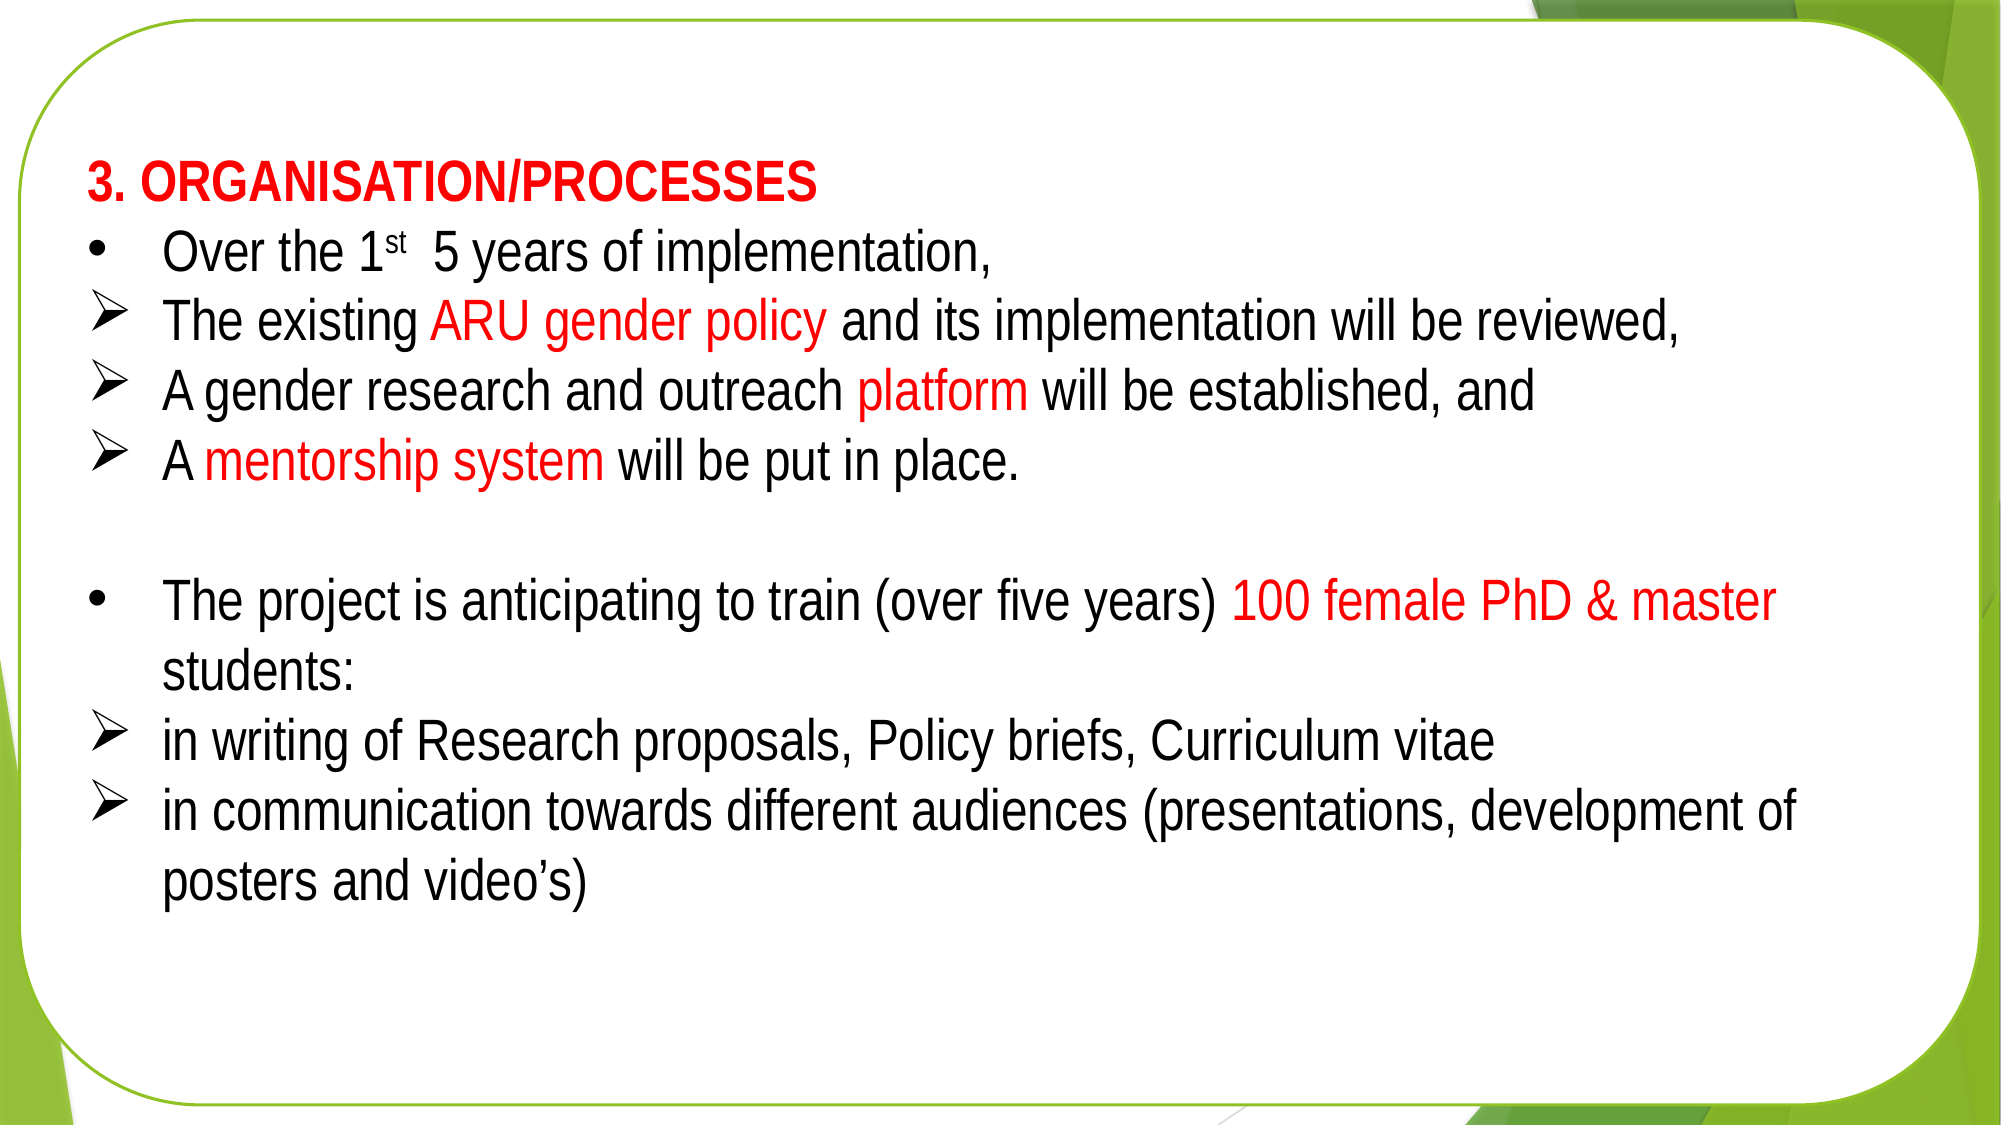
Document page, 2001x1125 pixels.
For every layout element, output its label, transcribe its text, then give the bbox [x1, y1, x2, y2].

text_box 3. ORGANISATION/PROCESSES Over the 1st 5 years of implementation, The existing ARU gender policy and its implementation will be reviewed, A gender research and outreach platform will be established, and A mentorship system will be put in place. The project is anticipating to train (over five years) 100 female PhD & master students: in writing of Research proposals, Policy briefs, Curriculum vitae in communication towards different audiences (presentations, development of posters and video’s) [17, 18, 1982, 1107]
